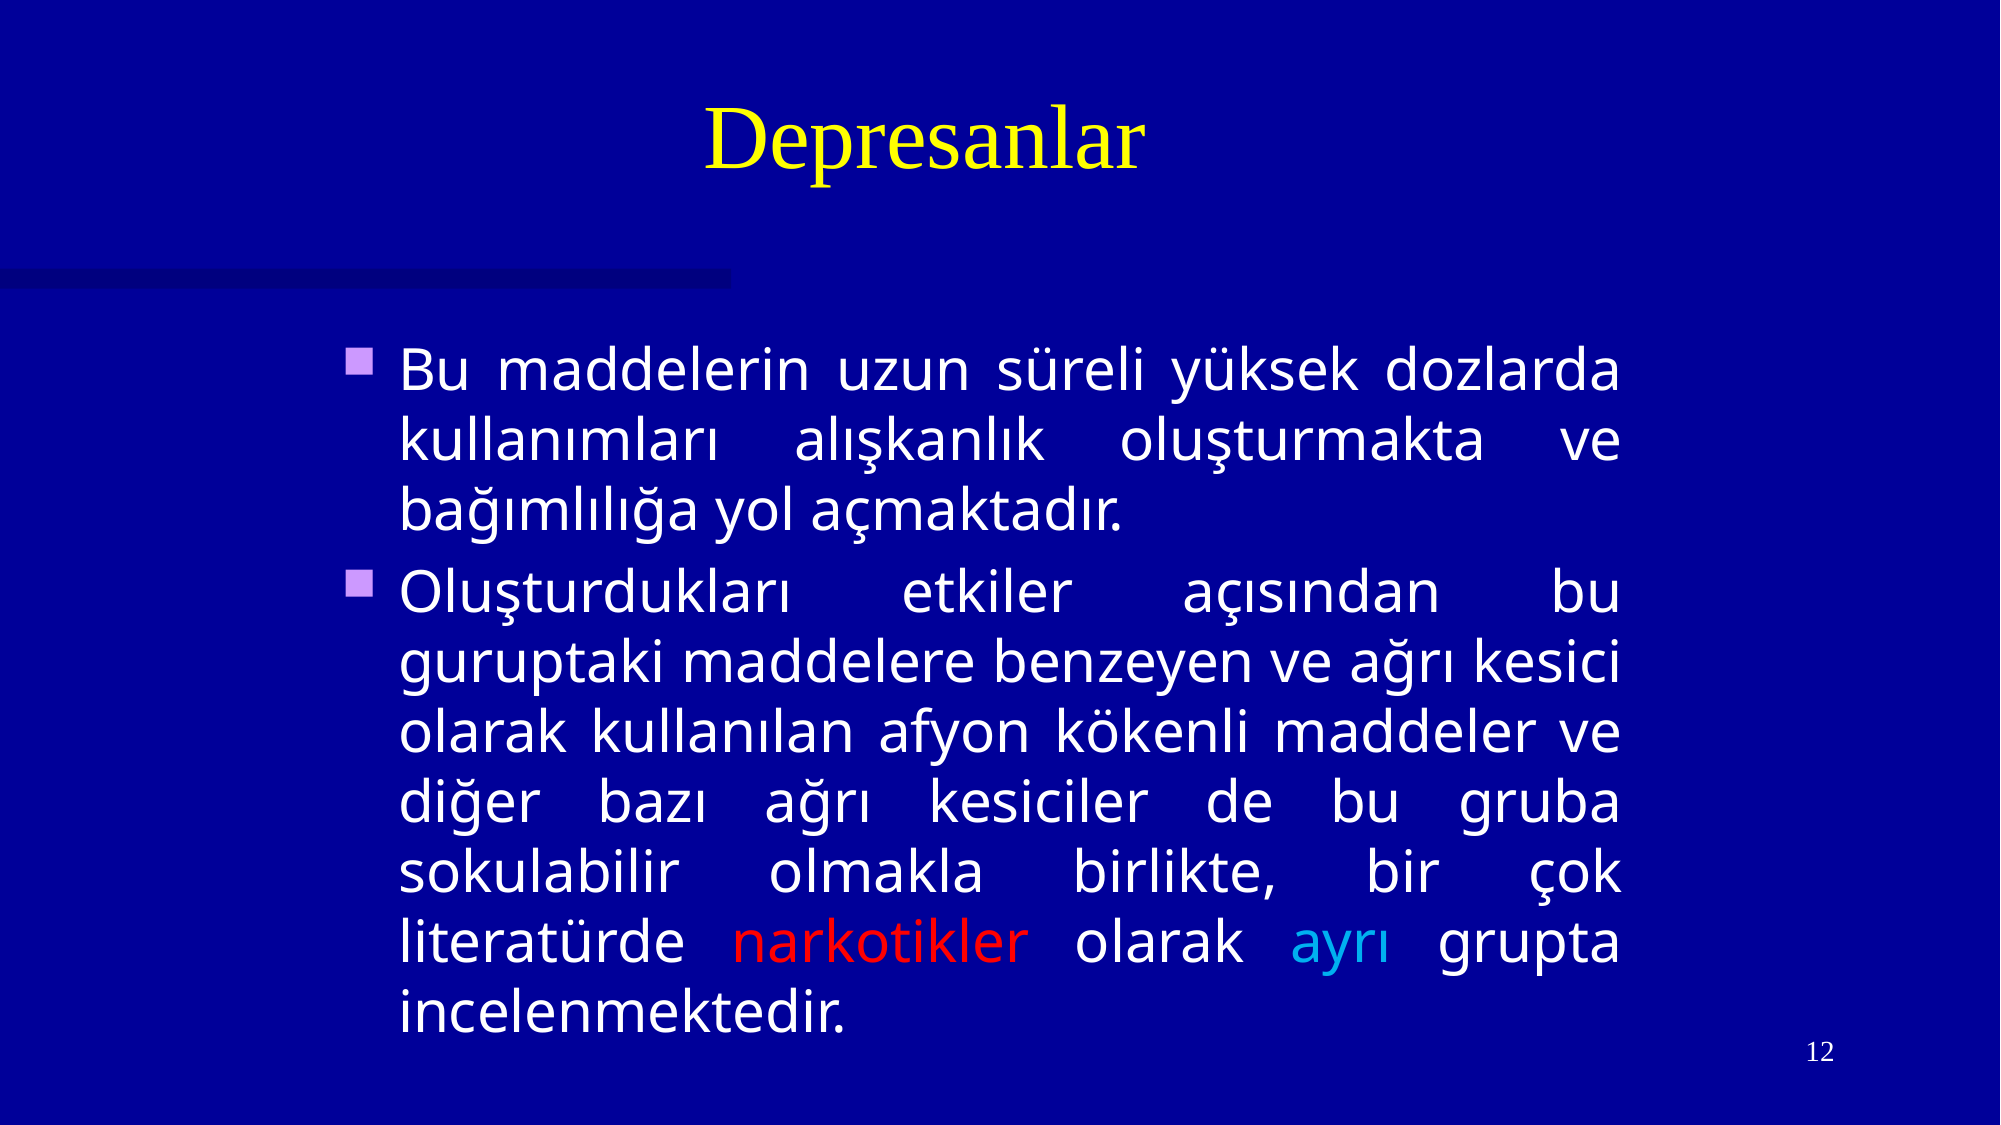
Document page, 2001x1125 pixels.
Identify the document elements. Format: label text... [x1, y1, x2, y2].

slide_number 12 [1433, 1024, 1851, 1101]
title Depresanlar [287, 54, 1563, 195]
list Bu maddelerin uzun süreli yüksek dozlarda kullanımları alışkanlık oluşturmakta ve bağımlılığa yol açmaktadır. Oluşturdukları etkiler açısından bu guruptaki maddelere benzeyen ve ağrı kesici olarak kullanılan afyon kökenli maddeler ve diğer bazı ağrı kesiciler de bu gruba sokulabilir olmakla birlikte, bir çok literatürde narkotikler olarak ayrı grupta incelenmektedir. [326, 324, 1638, 1001]
